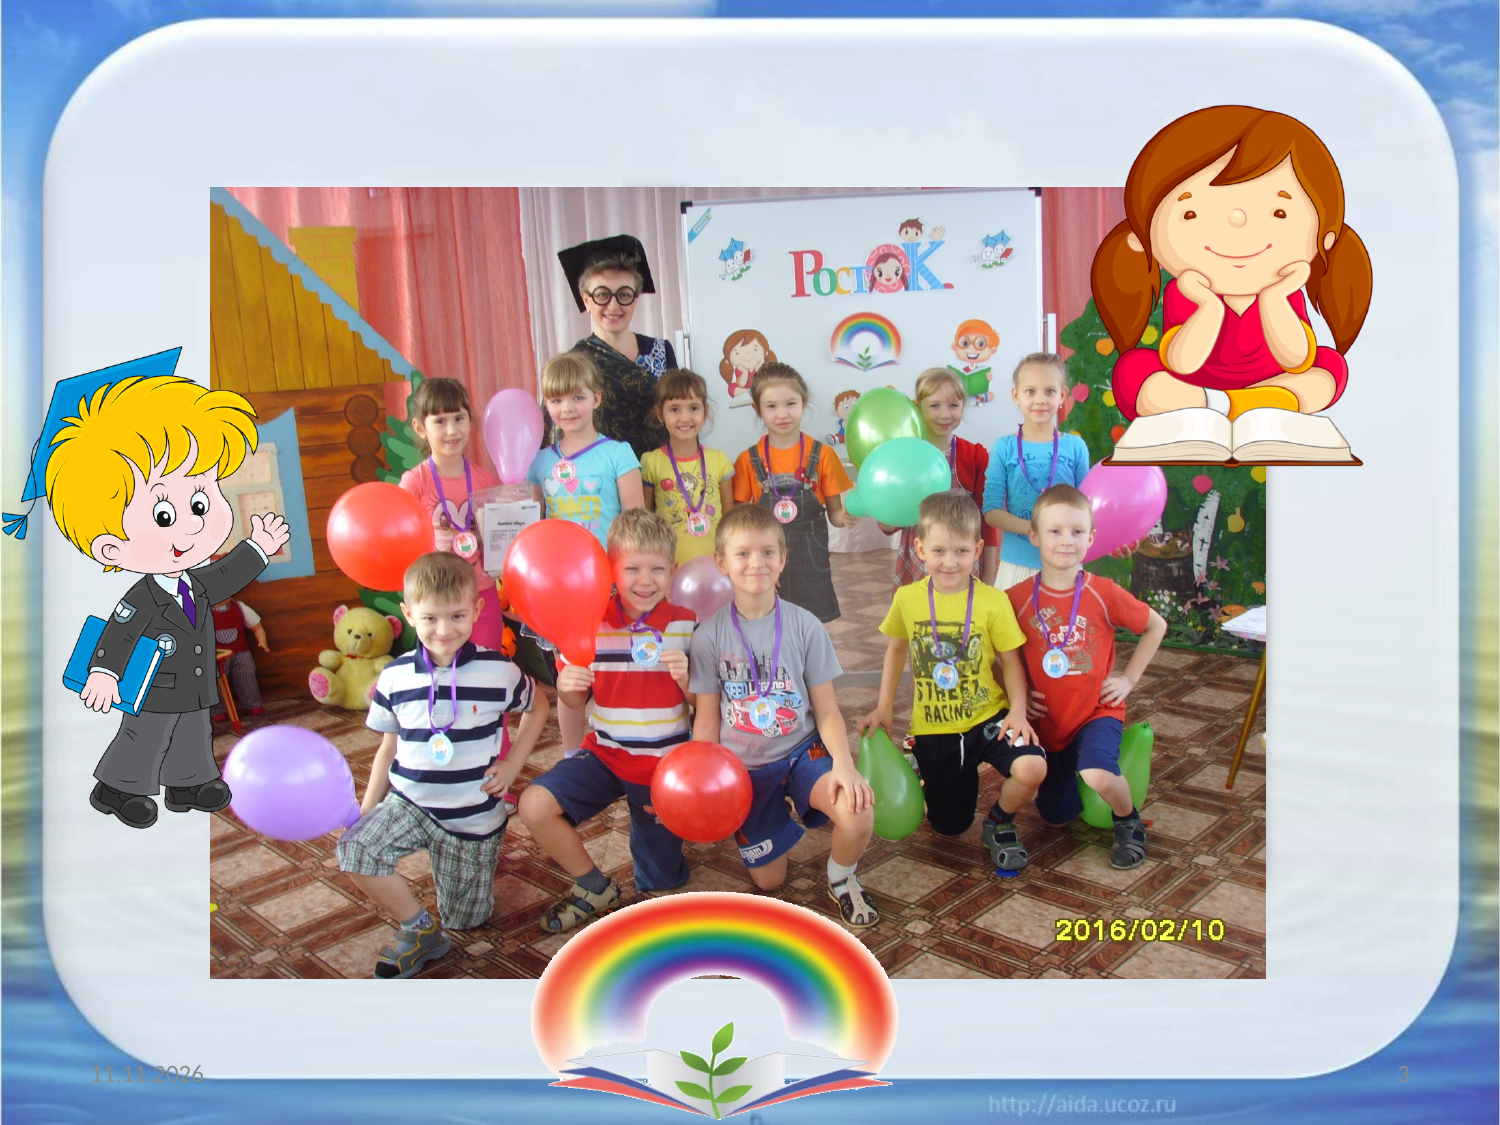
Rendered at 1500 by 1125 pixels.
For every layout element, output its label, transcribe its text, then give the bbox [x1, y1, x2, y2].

picture [0, 93, 1381, 1125]
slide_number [75, 1042, 425, 1103]
slide_number 3 [1074, 1042, 1425, 1103]
